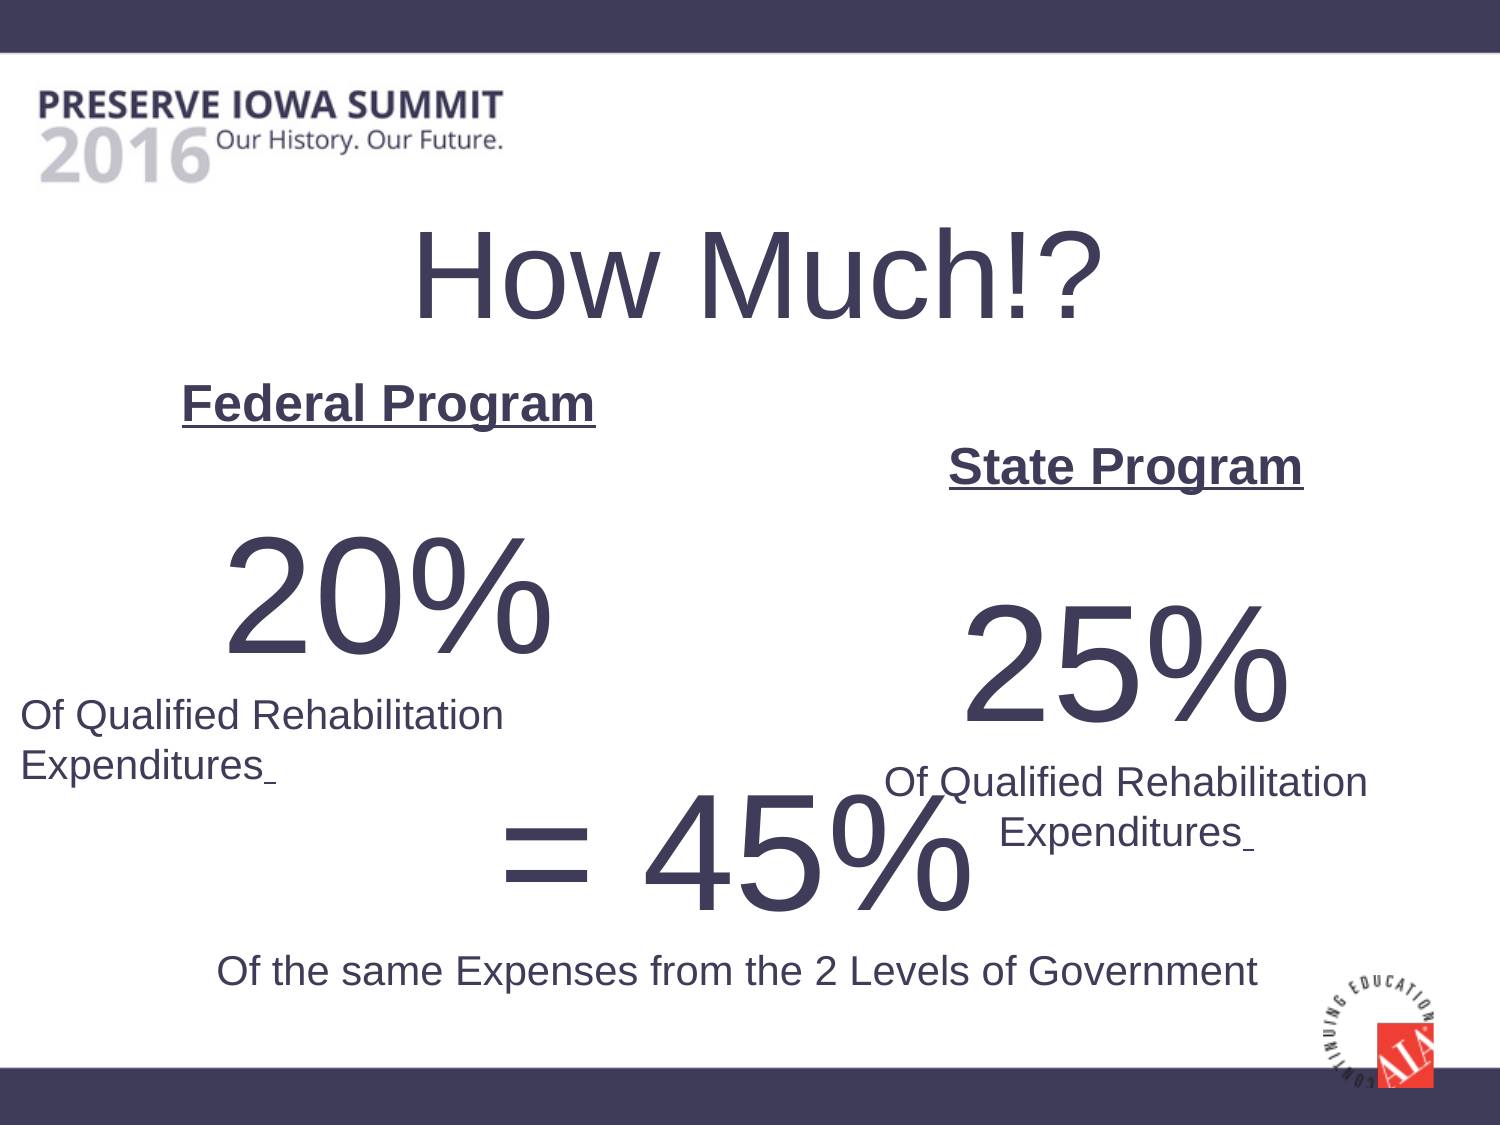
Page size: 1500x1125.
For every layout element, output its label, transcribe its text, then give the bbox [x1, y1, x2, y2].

picture [0, 0, 1500, 1125]
text_box = 45% Of the same Expenses from the 2 Levels of Government [62, 687, 1413, 1050]
title How Much!? [82, 174, 1433, 362]
text_box Federal Program 20% Of Qualified Rehabilitation Expenditures State Program 25% Of Qualified Rehabilitation Expenditures [5, 362, 1500, 900]
